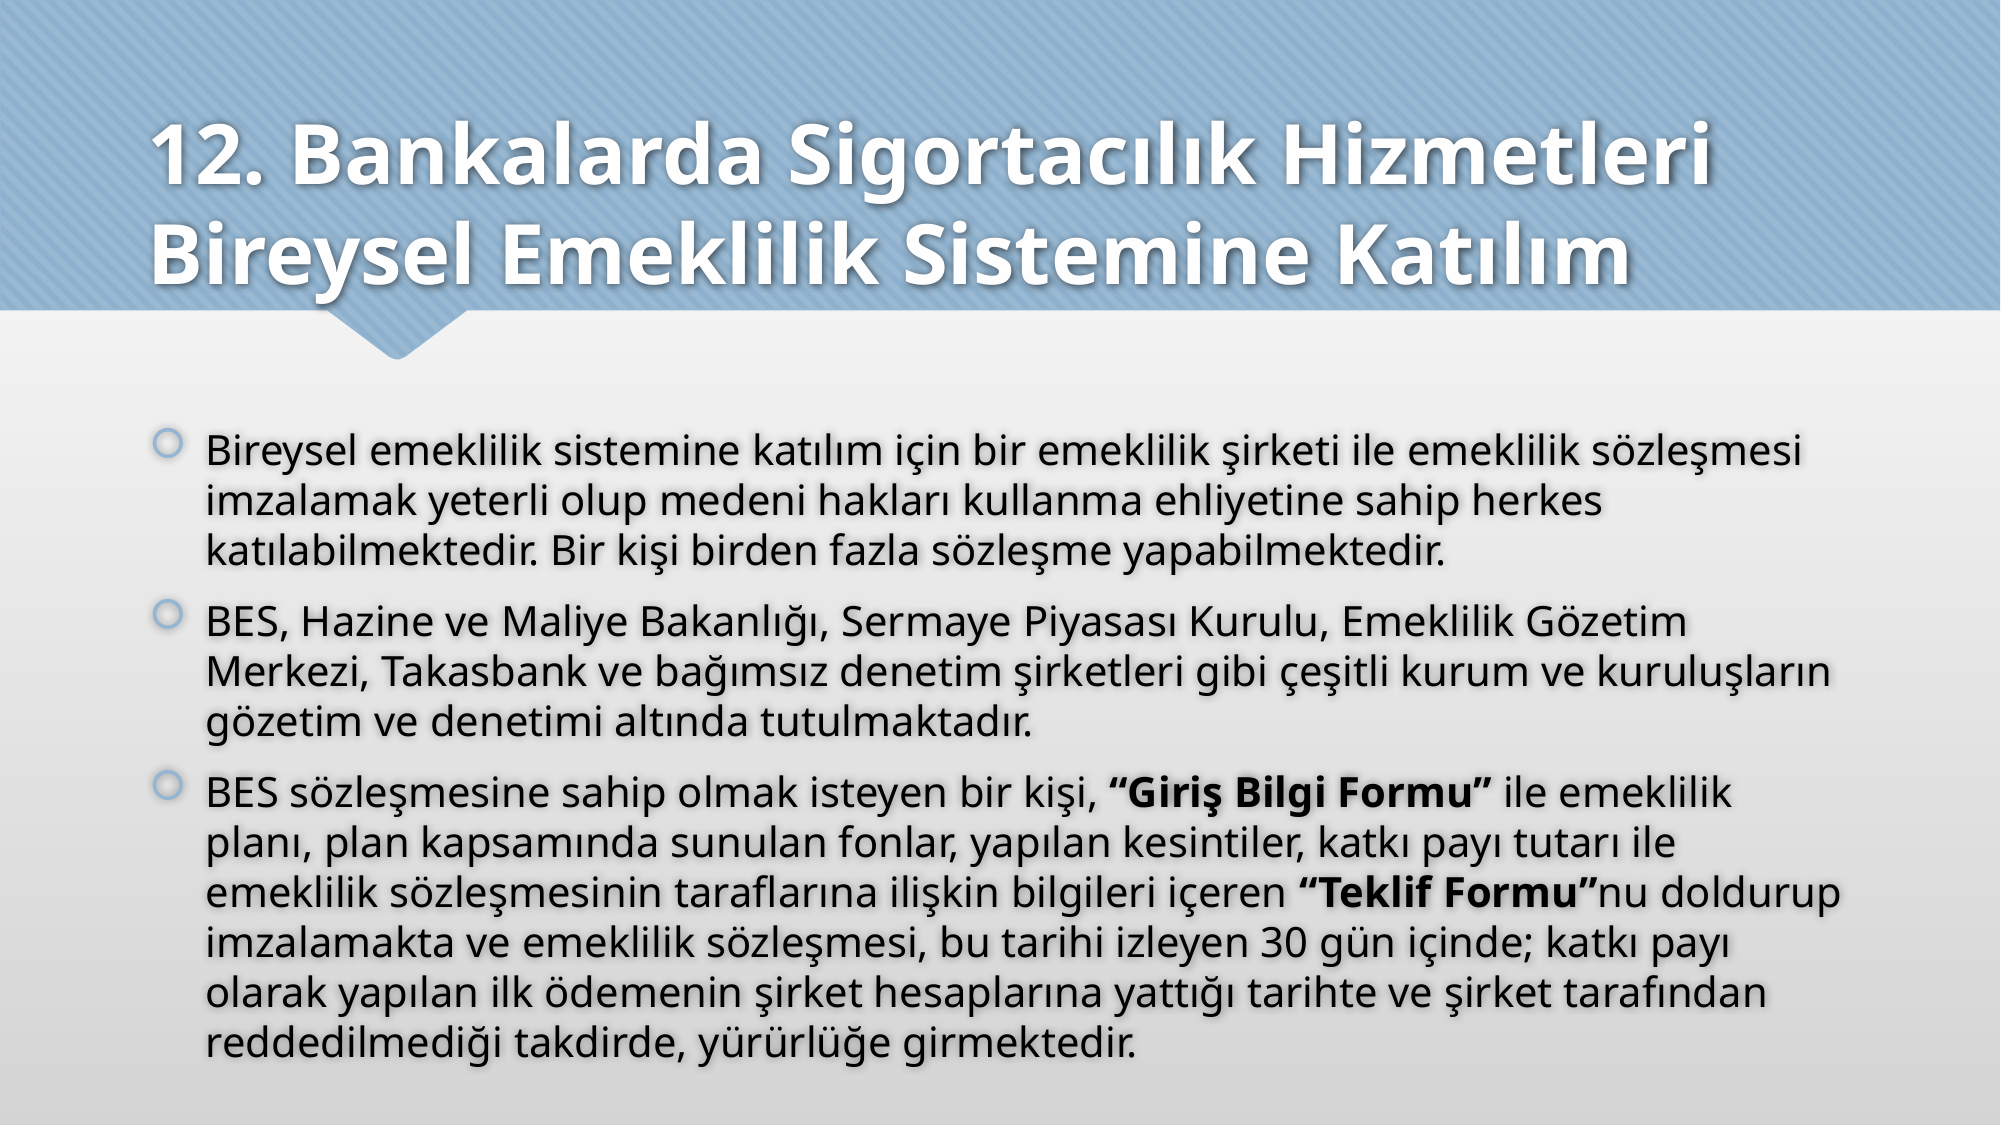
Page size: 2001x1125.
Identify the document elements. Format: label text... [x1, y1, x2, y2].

list Bireysel emeklilik sistemine katılım için bir emeklilik şirketi ile emeklilik sözleşmesi imzalamak yeterli olup medeni hakları kullanma ehliyetine sahip herkes katılabilmektedir. Bir kişi birden fazla sözleşme yapabilmektedir. BES, Hazine ve Maliye Bakanlığı, Sermaye Piyasası Kurulu, Emeklilik Gözetim Merkezi, Takasbank ve bağımsız denetim şirketleri gibi çeşitli kurum ve kuruluşların gözetim ve denetimi altında tutulmaktadır. BES sözleşmesine sahip olmak isteyen bir kişi, “Giriş Bilgi Formu” ile emeklilik planı, plan kapsamında sunulan fonlar, yapılan kesintiler, katkı payı tutarı ile emeklilik sözleşmesinin taraflarına ilişkin bilgileri içeren “Teklif Formu”nu doldurup imzalamakta ve emeklilik sözleşmesi, bu tarihi izleyen 30 gün içinde; katkı payı olarak yapılan ilk ödemenin şirket hesaplarına yattığı tarihte ve şirket tarafından reddedilmediği takdirde, yürürlüğe girmektedir. [134, 364, 1866, 1125]
title 12. Bankalarda Sigortacılık Hizmetleri Bireysel Emeklilik Sistemine Katılım [132, 0, 2000, 309]
